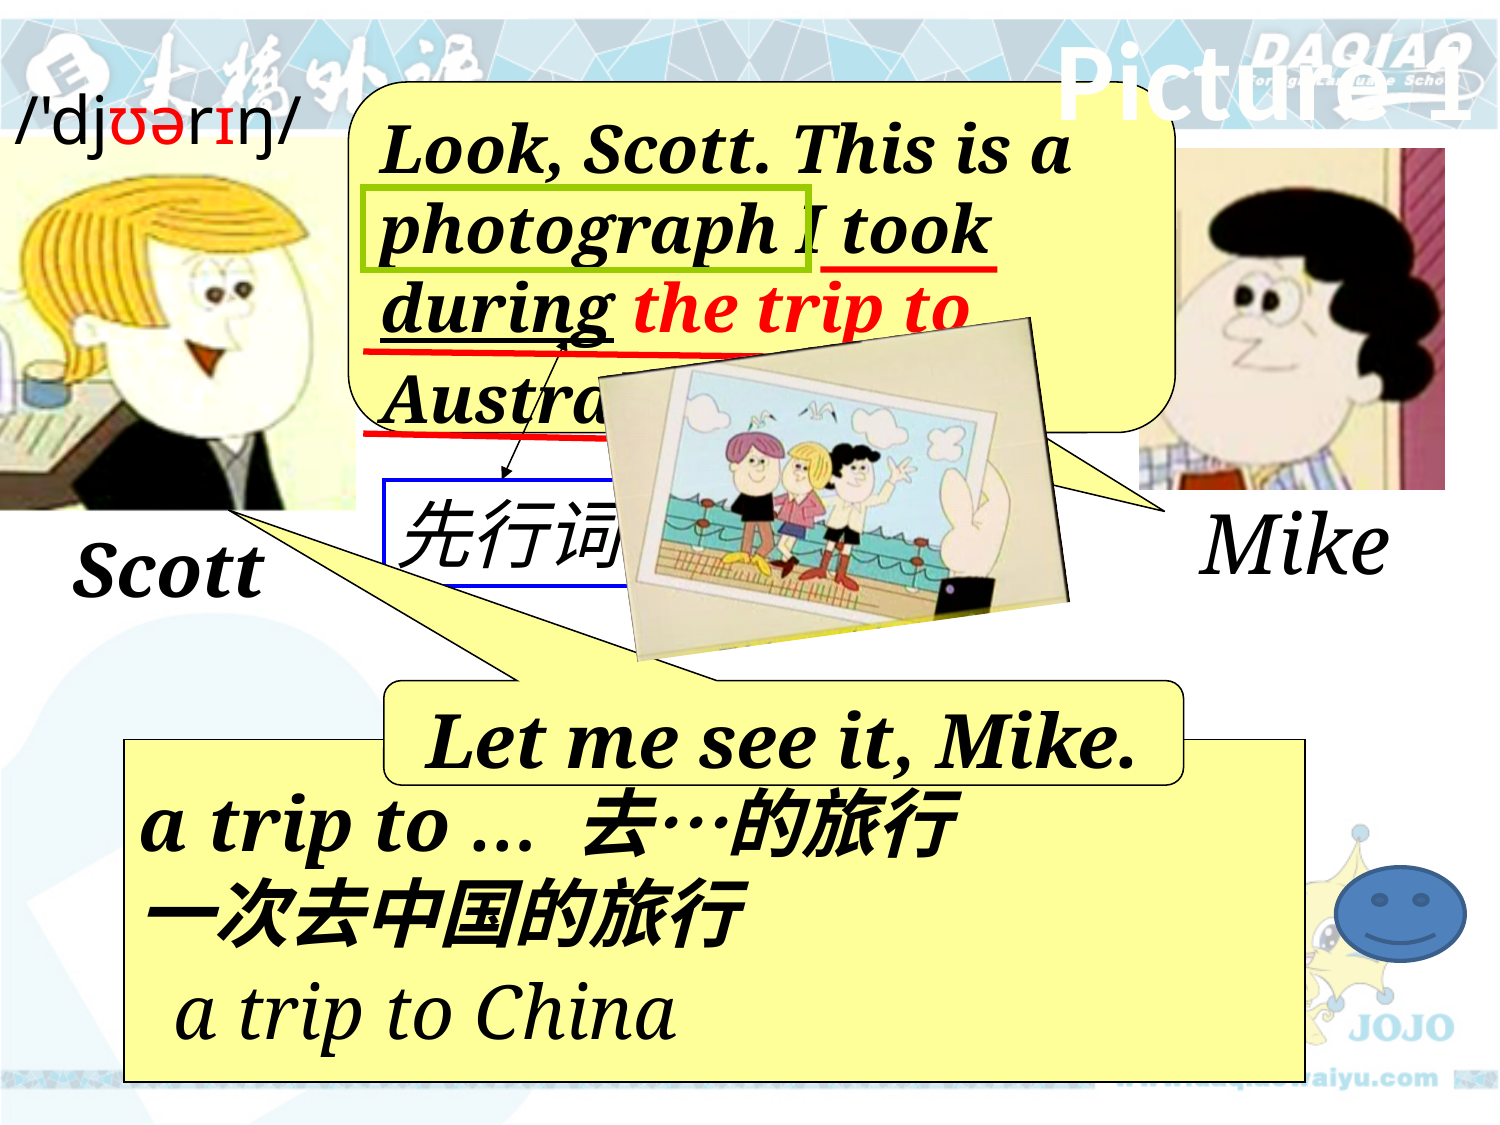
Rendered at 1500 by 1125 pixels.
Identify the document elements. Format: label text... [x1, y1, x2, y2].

picture [598, 317, 1070, 662]
text_box a trip to … 去…的旅行 一次去中国的旅行 [123, 739, 1306, 1083]
text_box [1333, 865, 1467, 963]
text_box [363, 187, 809, 270]
text_box a trip to China [158, 956, 693, 1062]
picture [1139, 148, 1445, 490]
picture [0, 136, 356, 516]
text_box Picture 1 [1031, 0, 1500, 150]
text_box Look, Scott. This is a photograph I took during the trip to Australia. [361, 81, 1136, 433]
text_box /'djʊərɪŋ/ [0, 70, 467, 165]
text_box Scott [57, 524, 280, 621]
text_box Let me see it, Mike. [252, 524, 1184, 786]
text_box Look, Scott. This is a photograph I took during the trip to Australia. [1057, 444, 1165, 512]
text_box Mike [1186, 499, 1406, 599]
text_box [501, 337, 568, 480]
text_box 先行词 [383, 479, 609, 586]
